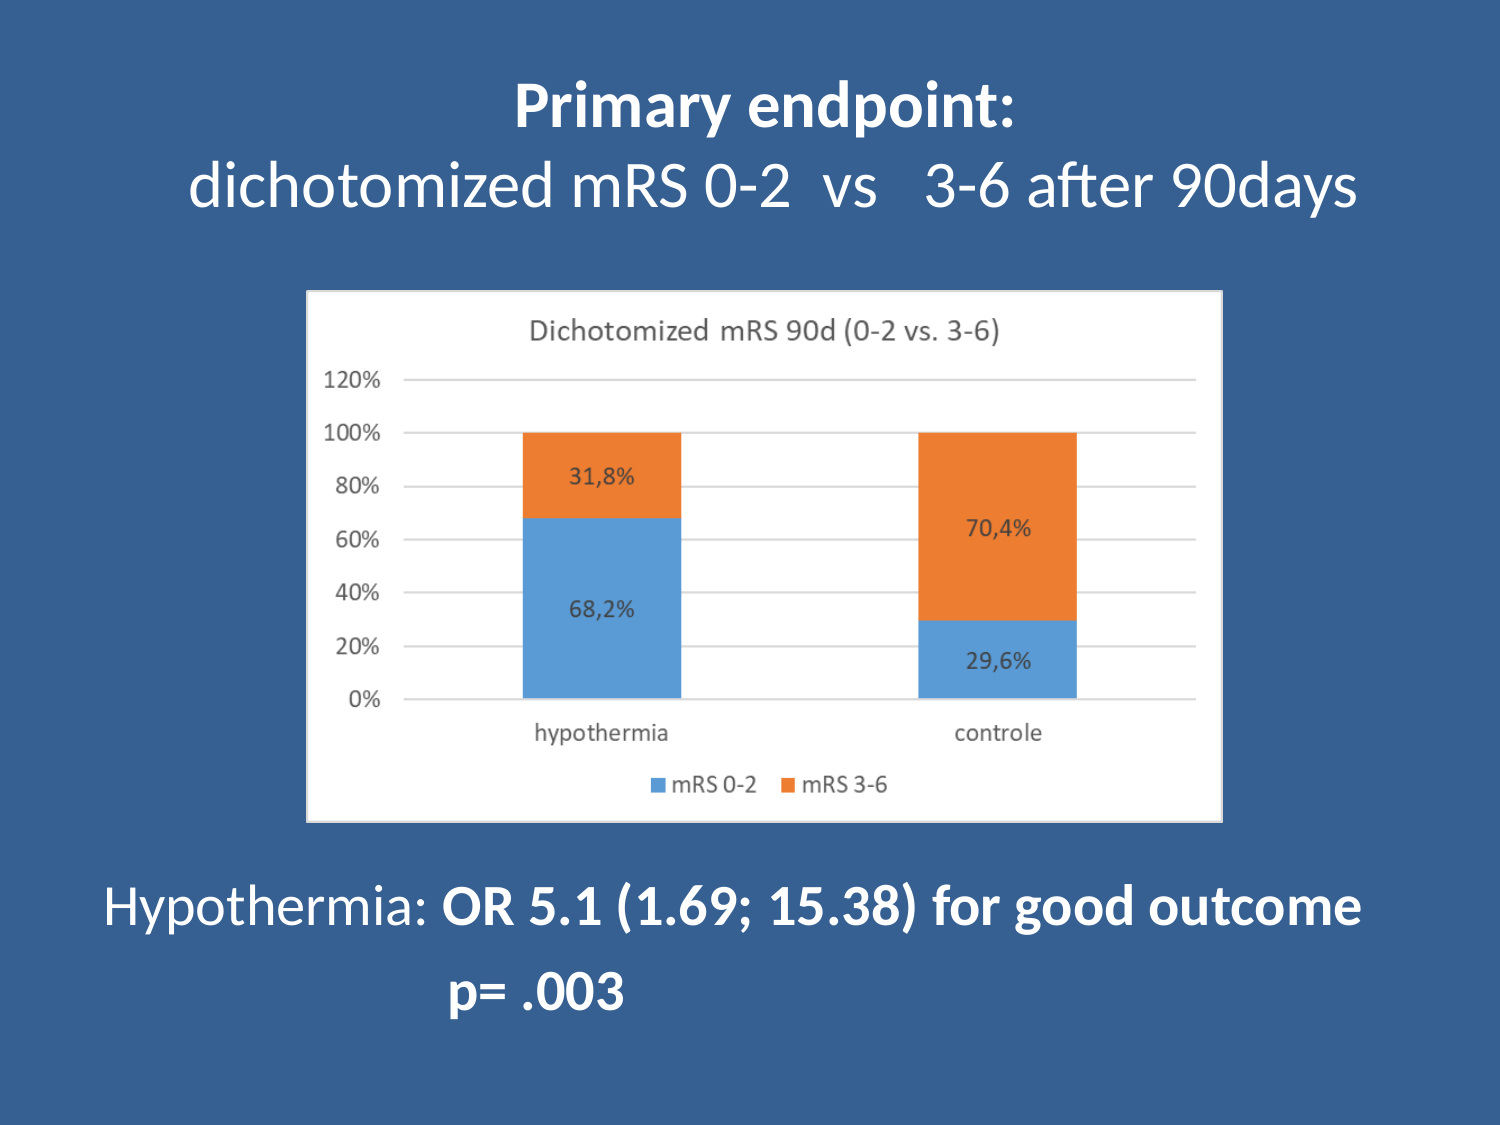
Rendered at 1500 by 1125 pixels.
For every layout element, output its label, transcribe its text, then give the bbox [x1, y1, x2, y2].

picture [305, 290, 1223, 824]
text_box Hypothermia: OR 5.1 (1.69; 15.38) for good outcome [88, 859, 1471, 945]
title Primary endpoint: dichotomized mRS 0-2 vs 3-6 after 90days [93, 59, 1454, 223]
text_box p= .003 [432, 944, 640, 1030]
